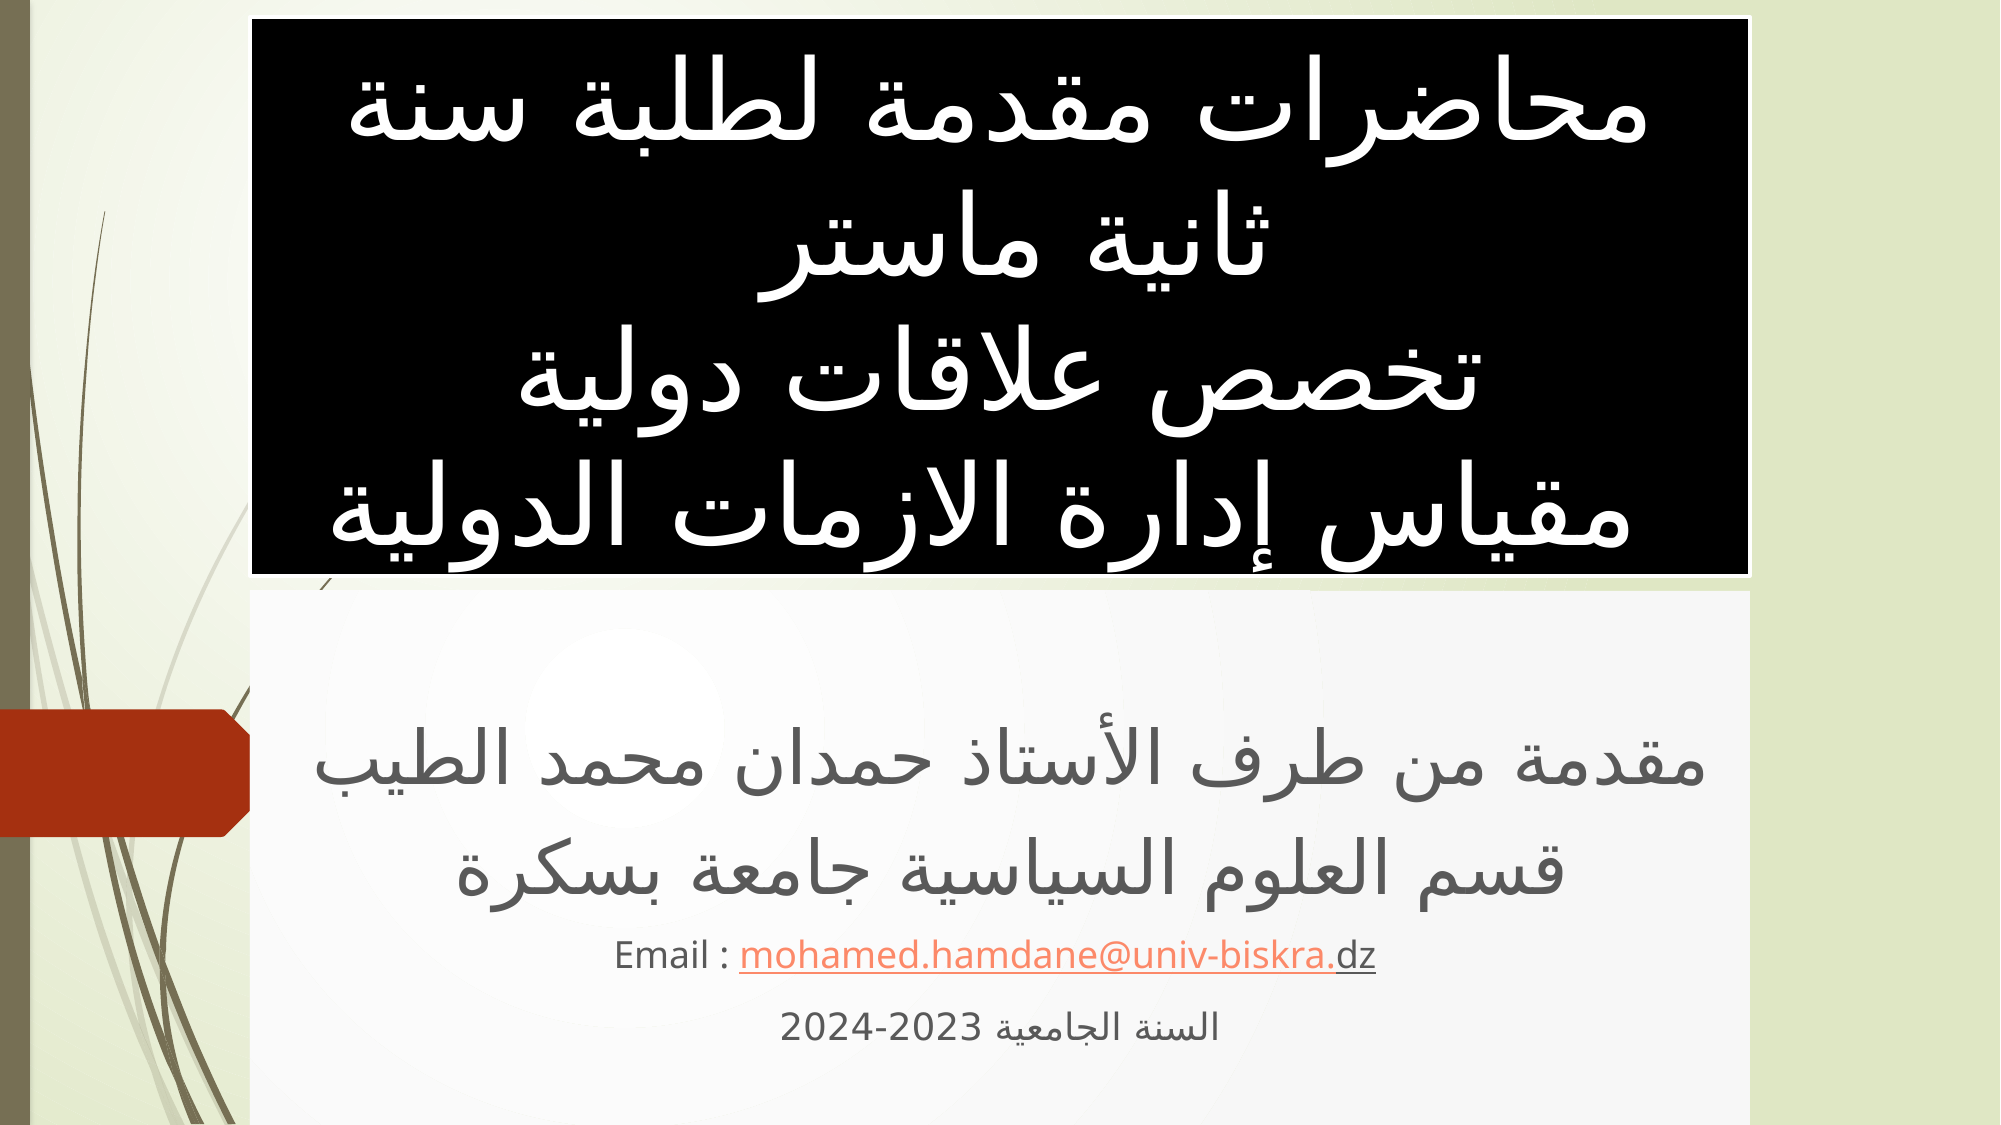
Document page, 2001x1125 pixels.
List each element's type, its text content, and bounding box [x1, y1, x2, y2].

title محاضرات مقدمة لطلبة سنة ثانية ماستر تخصص علاقات دولية مقياس إدارة الازمات الدولية [248, 15, 1752, 578]
subtitle مقدمة من طرف الأستاذ حمدان محمد الطيب قسم العلوم السياسية جامعة بسكرة Email : mohamed.hamdane@univ-biskra.dz السنة الجامعية 2023-2024 [249, 590, 1750, 1125]
